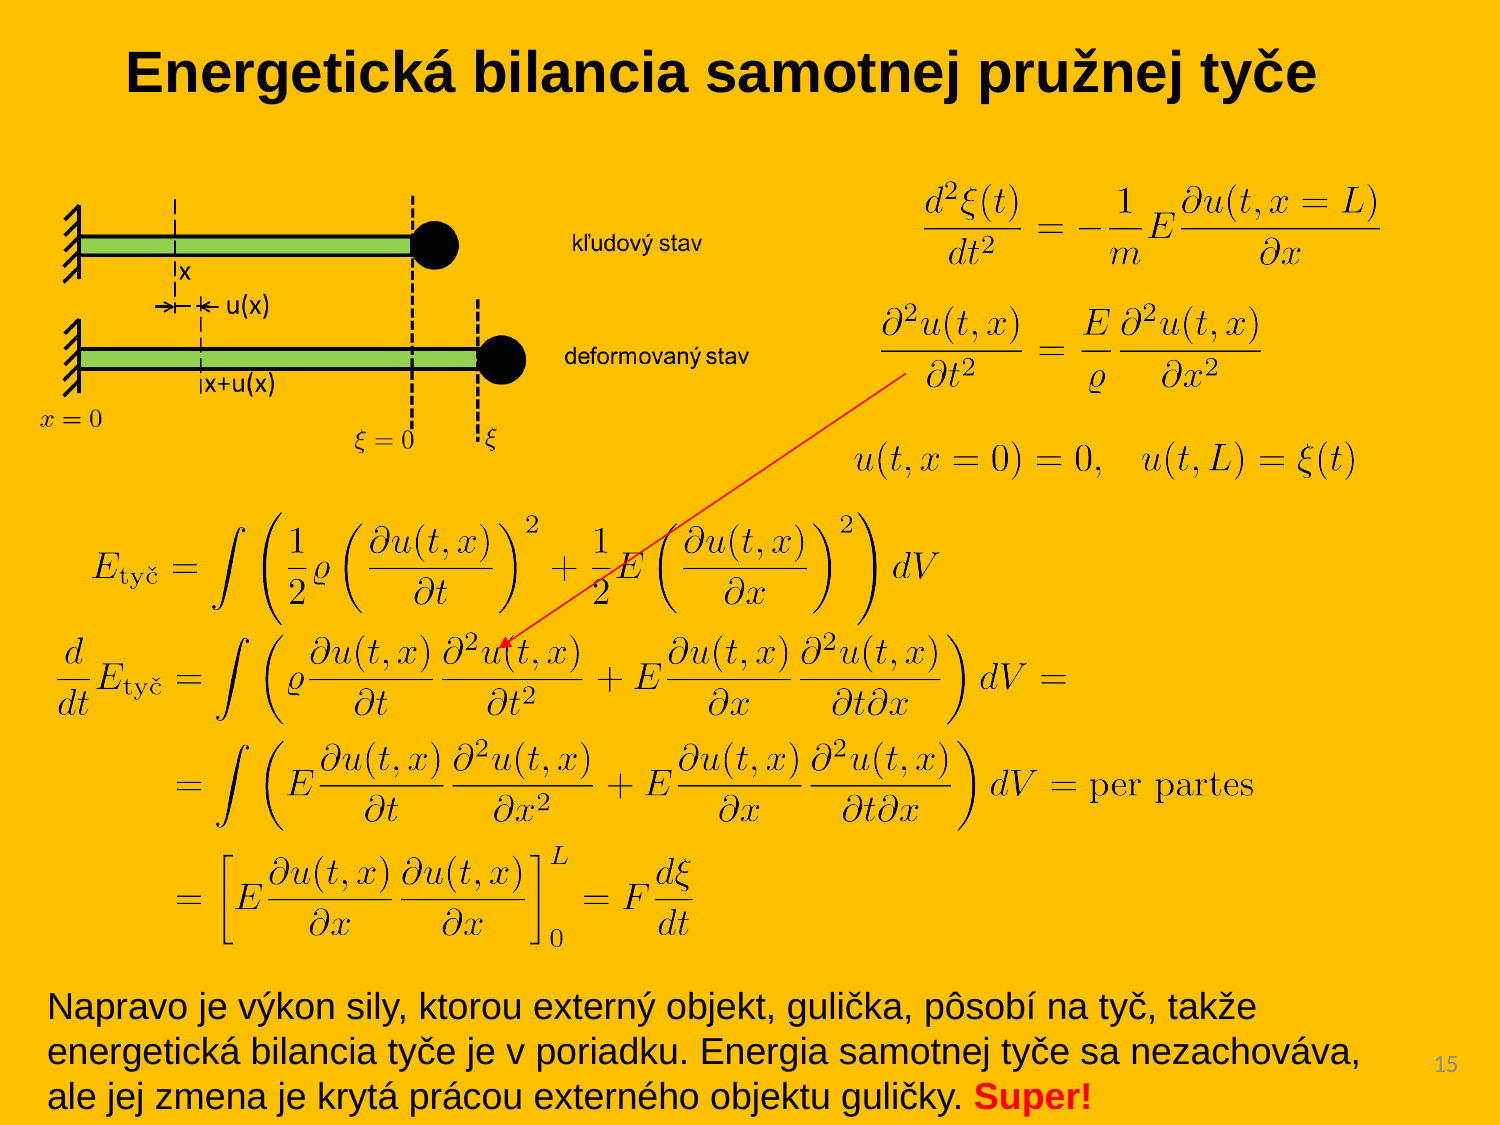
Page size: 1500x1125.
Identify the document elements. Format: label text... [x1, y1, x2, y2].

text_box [498, 373, 906, 649]
picture [40, 195, 768, 453]
picture [923, 181, 1380, 265]
text_box Napravo je výkon sily, ktorou externý objekt, gulička, pôsobí na tyč, takže energetická bilancia tyče je v poriadku. Energia samotnej tyče sa nezachováva, ale jej zmena je krytá prácou externého objektu guličky. Super! [32, 974, 1436, 1125]
text_box Energetická bilancia samotnej pružnej tyče [100, 26, 1345, 112]
picture [906, 512, 940, 625]
slide_number 15 [1436, 1032, 1474, 1093]
picture [906, 441, 1354, 480]
picture [881, 303, 1261, 394]
picture [92, 512, 498, 625]
picture [57, 632, 1253, 947]
